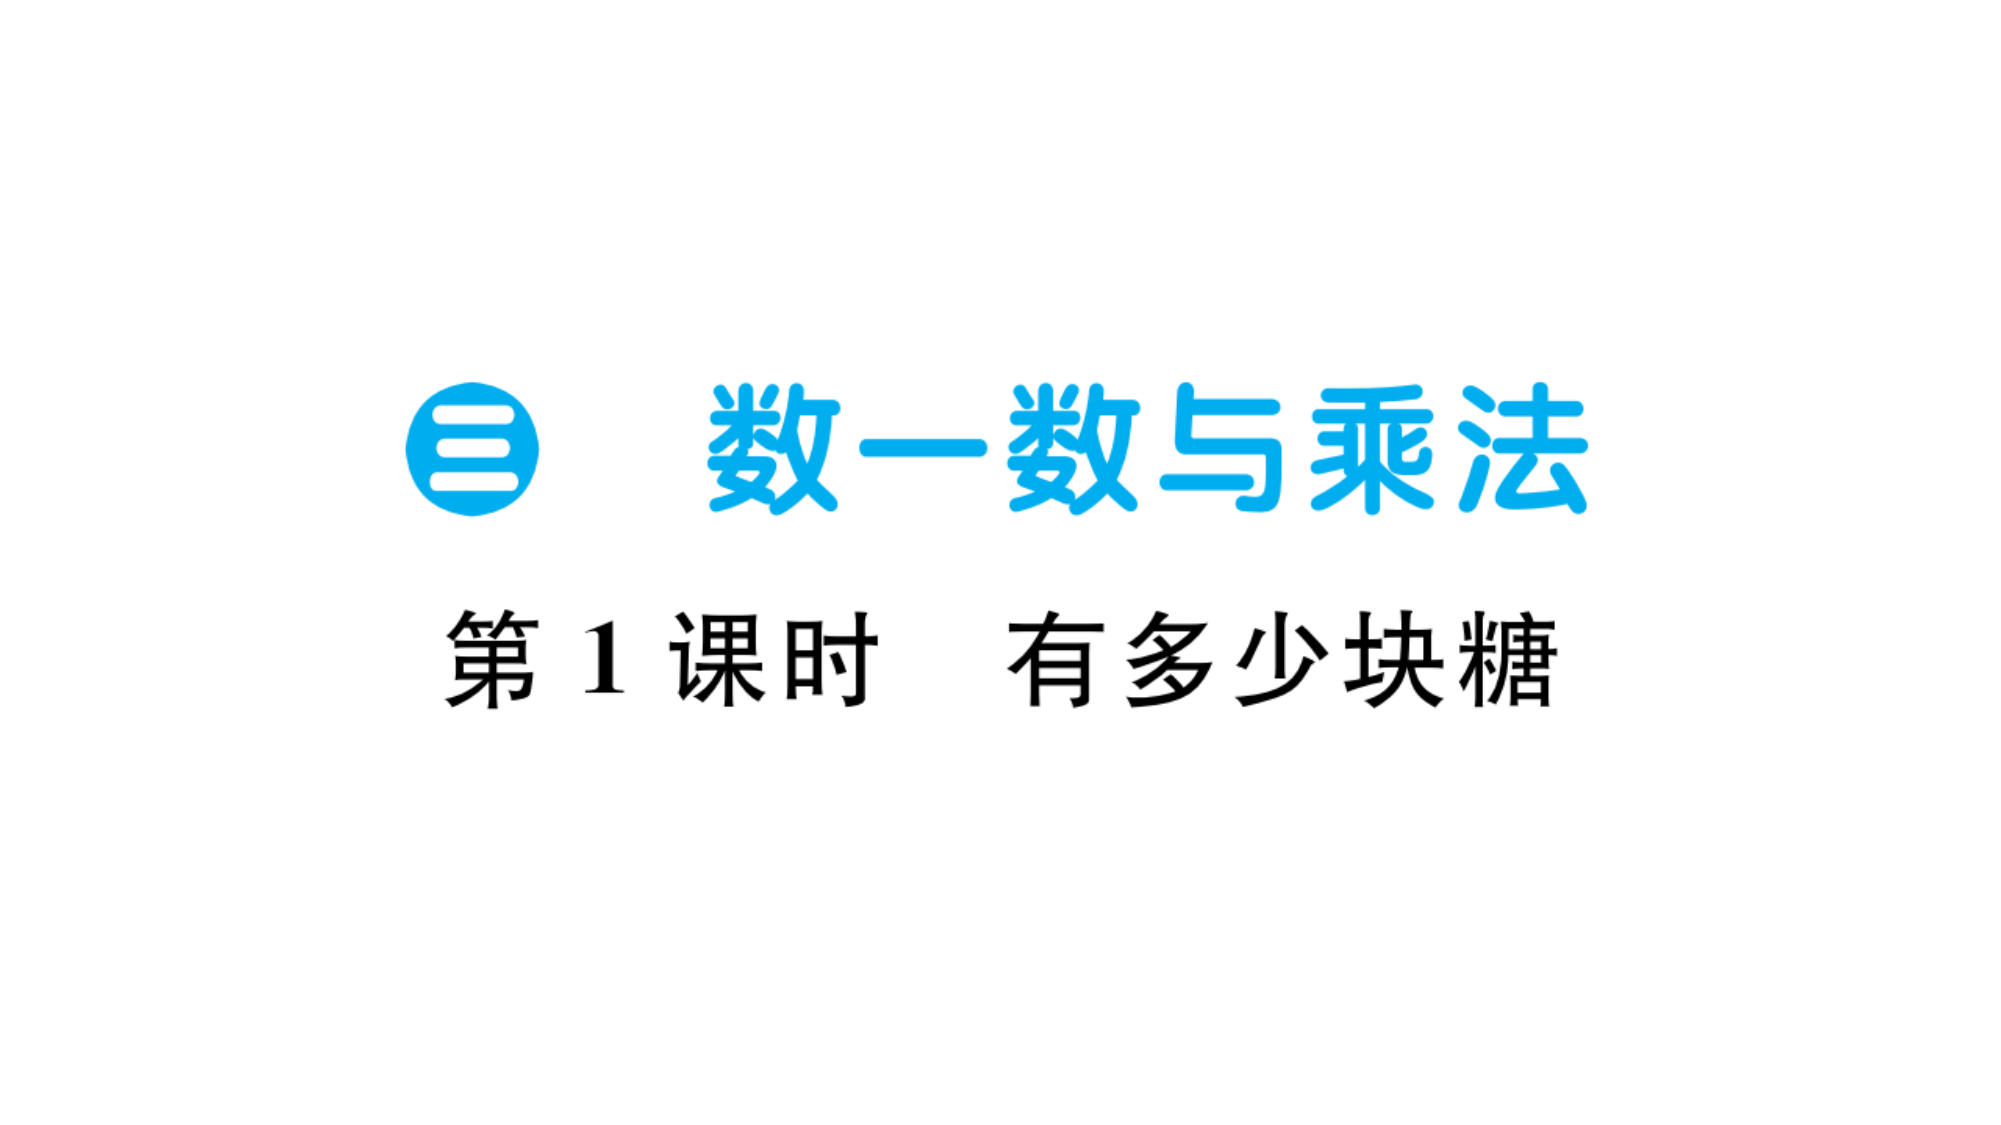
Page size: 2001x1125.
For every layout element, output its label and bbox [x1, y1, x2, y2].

picture [406, 572, 1594, 740]
picture [381, 348, 1618, 543]
